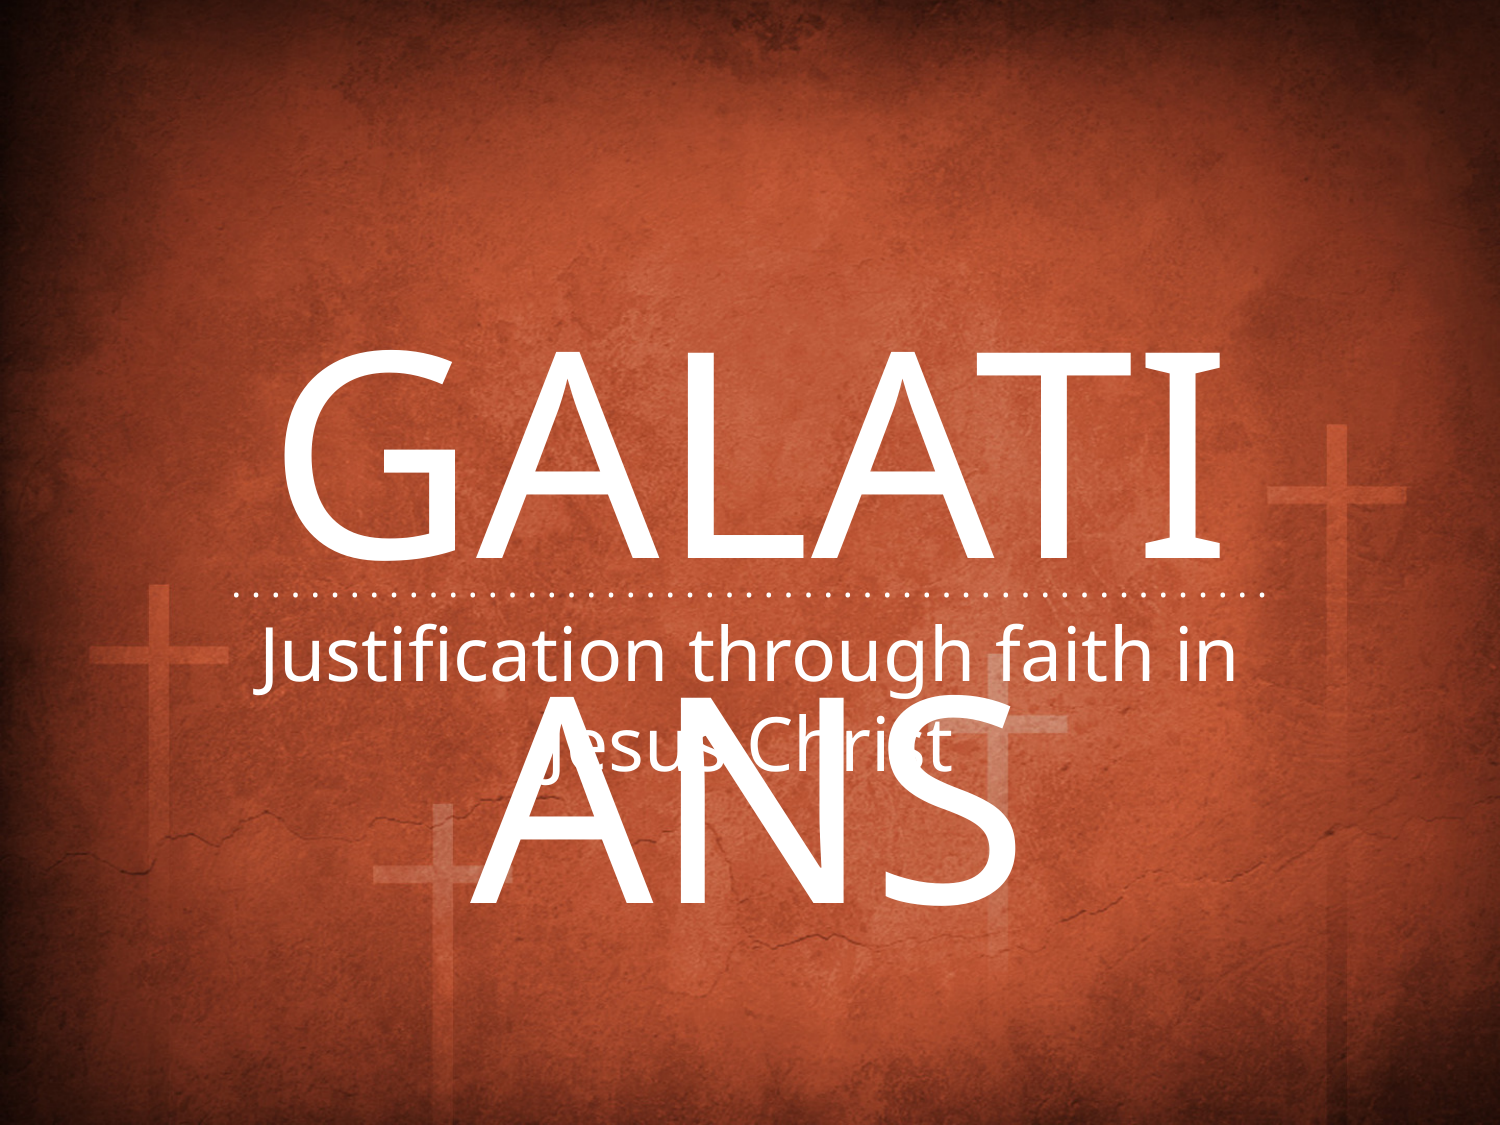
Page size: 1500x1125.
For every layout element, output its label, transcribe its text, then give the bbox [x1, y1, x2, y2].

picture [0, 0, 1500, 1125]
text_box . . . . . . . . . . . . . . . . . . . . . . . . . . . . . . . . . . . . . . . . . . . . . . . . . . . . . [172, 552, 1328, 613]
text_box GALATIANS [174, 263, 1325, 552]
text_box GALATIANS [174, 613, 1325, 968]
text_box Justification through faith in Jesus Christ [181, 598, 1319, 794]
